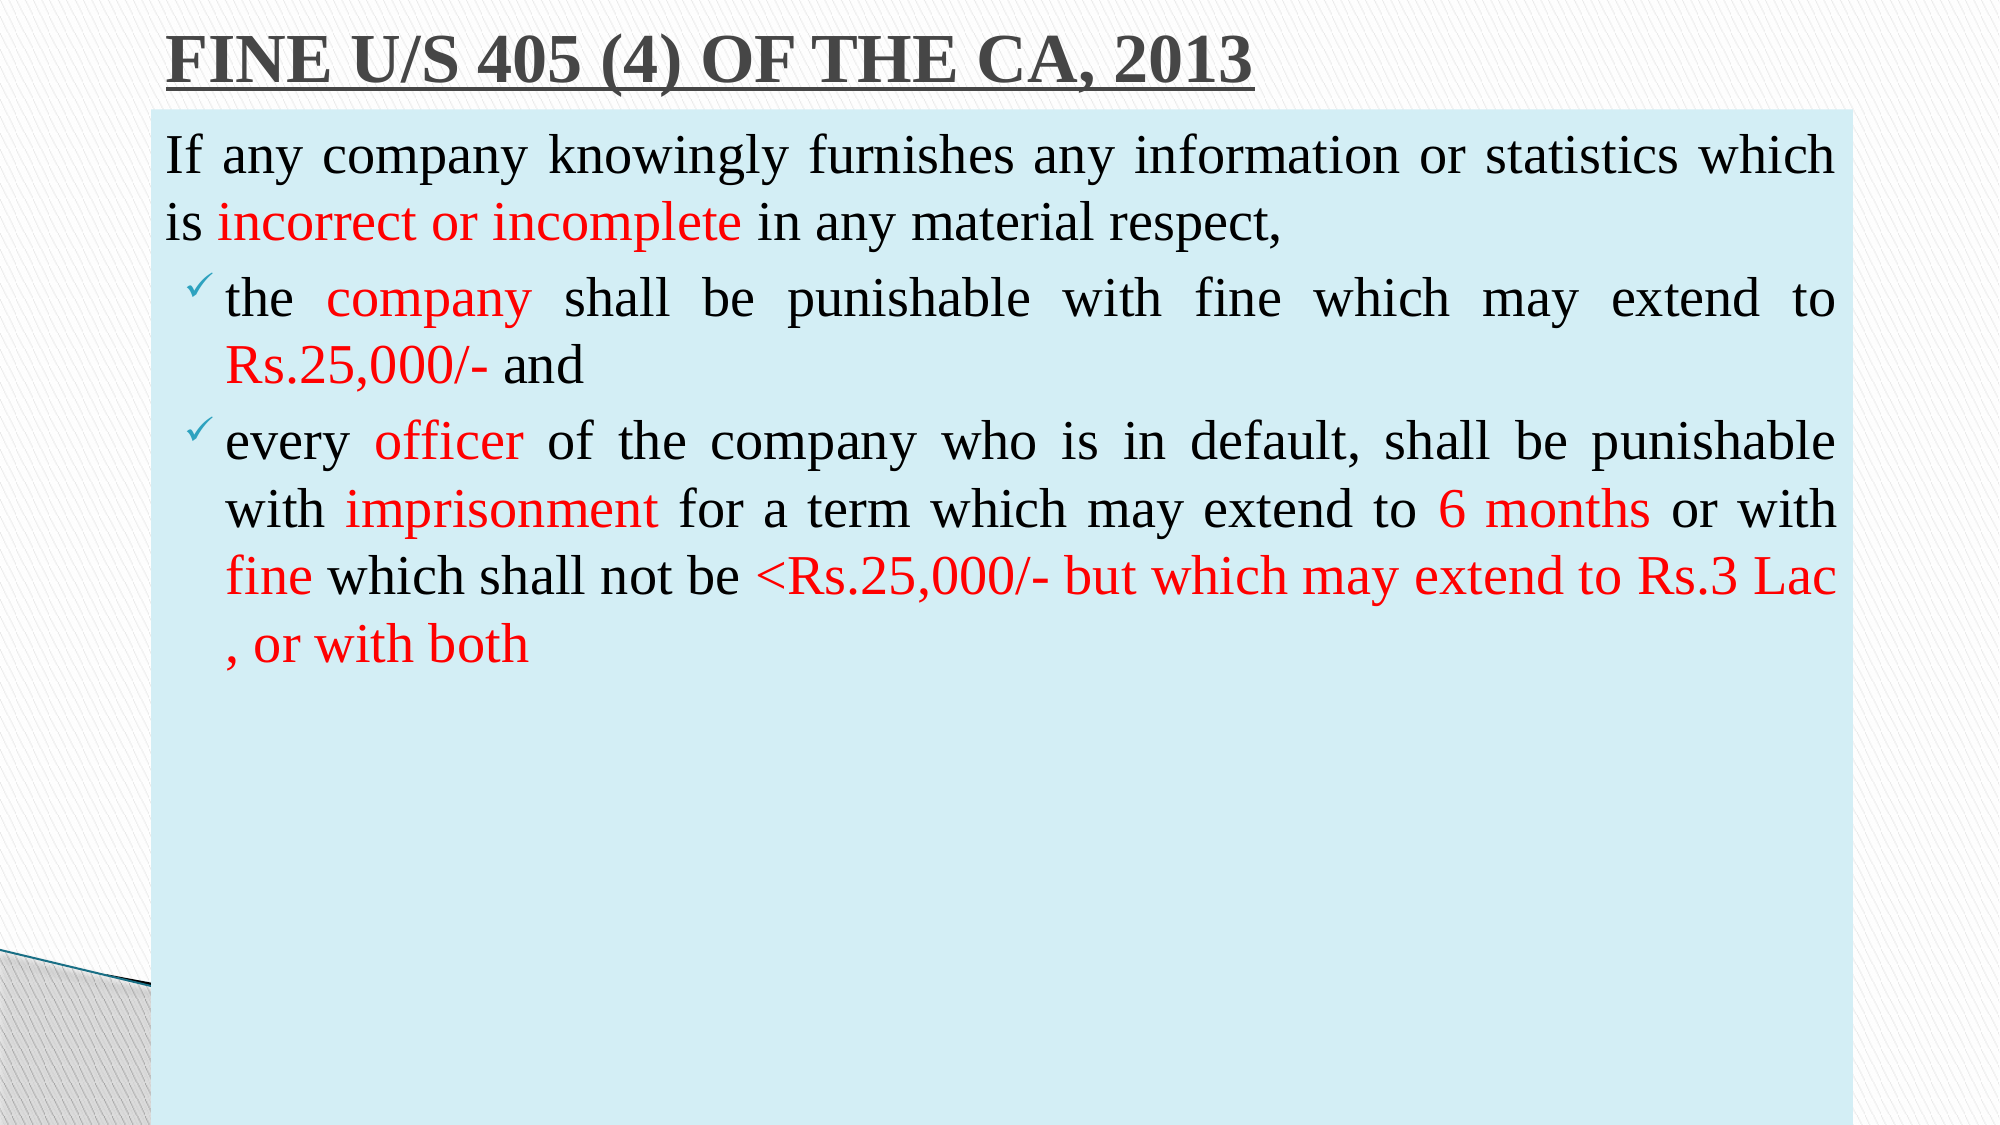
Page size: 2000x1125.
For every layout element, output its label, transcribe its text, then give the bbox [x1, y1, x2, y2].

list If any company knowingly furnishes any information or statistics which is incorrect or incomplete in any material respect, the company shall be punishable with fine which may extend to Rs.25,000/- and every officer of the company who is in default, shall be punishable with imprisonment for a term which may extend to 6 months or with fine which shall not be <Rs.25,000/- but which may extend to Rs.3 Lac , or with both [151, 109, 1853, 1125]
title FINE U/S 405 (4) OF THE CA, 2013 [151, 0, 1858, 110]
